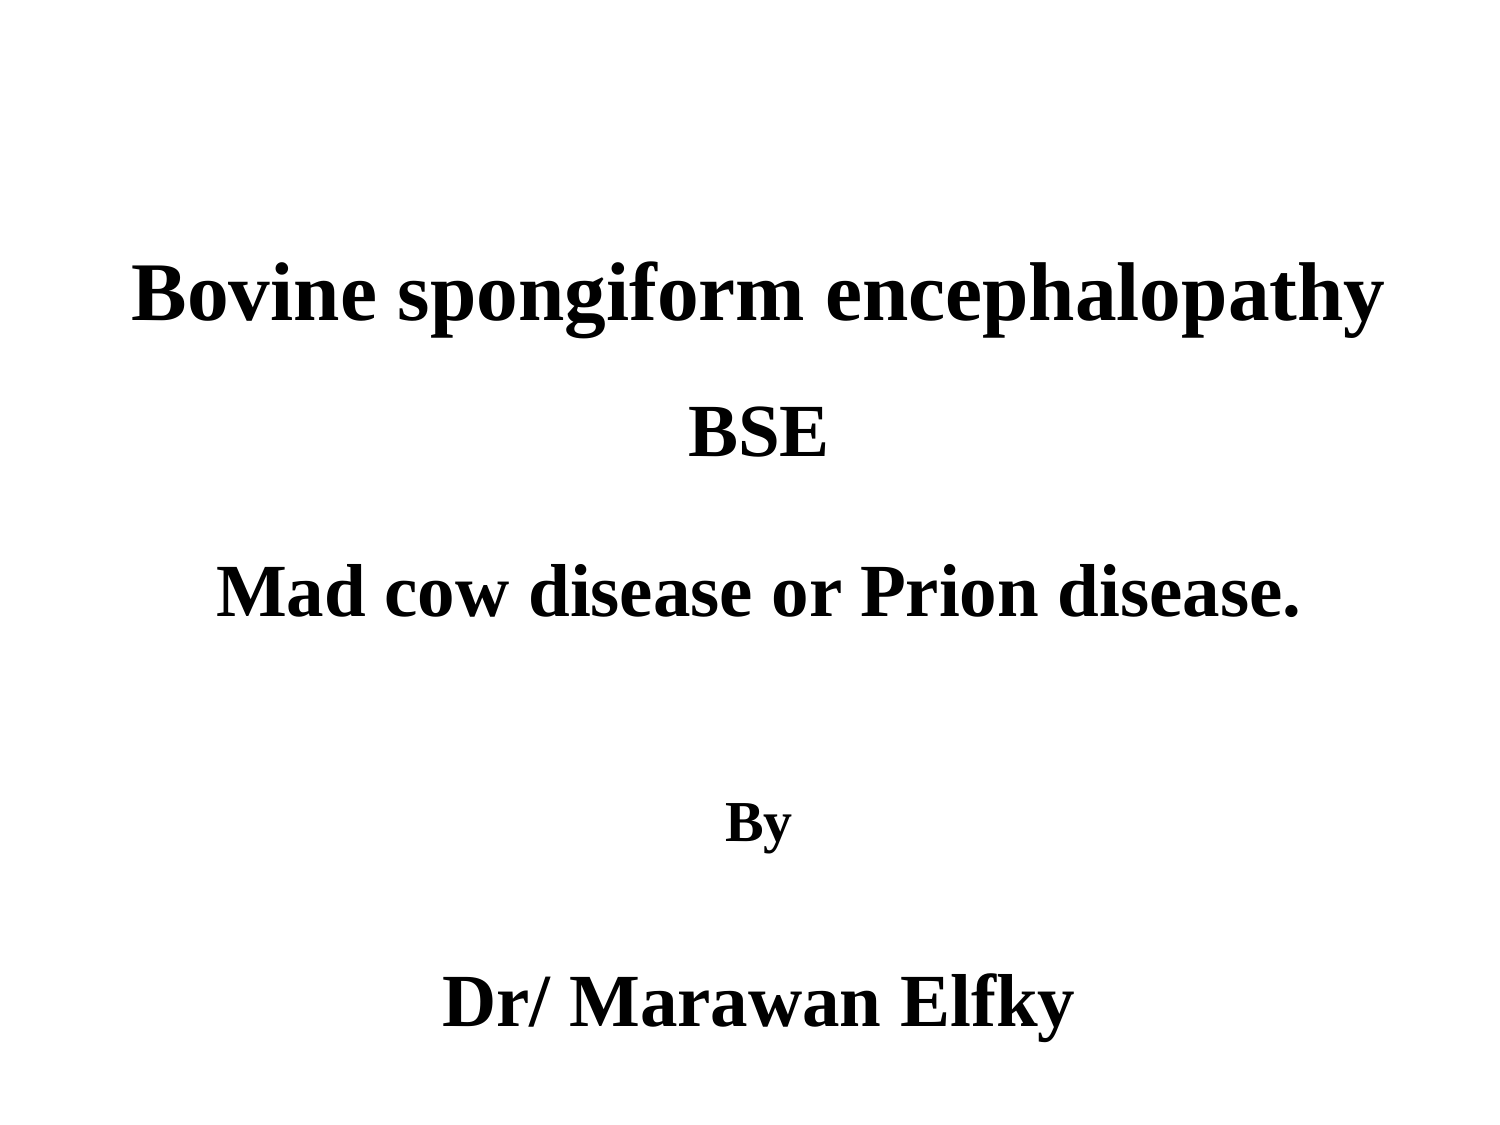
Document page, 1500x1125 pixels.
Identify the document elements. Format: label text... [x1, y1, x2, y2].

text_box Bovine spongiform encephalopathy BSE Mad cow disease or Prion disease. By Dr/ Marawan Elfky [116, 111, 1402, 1125]
